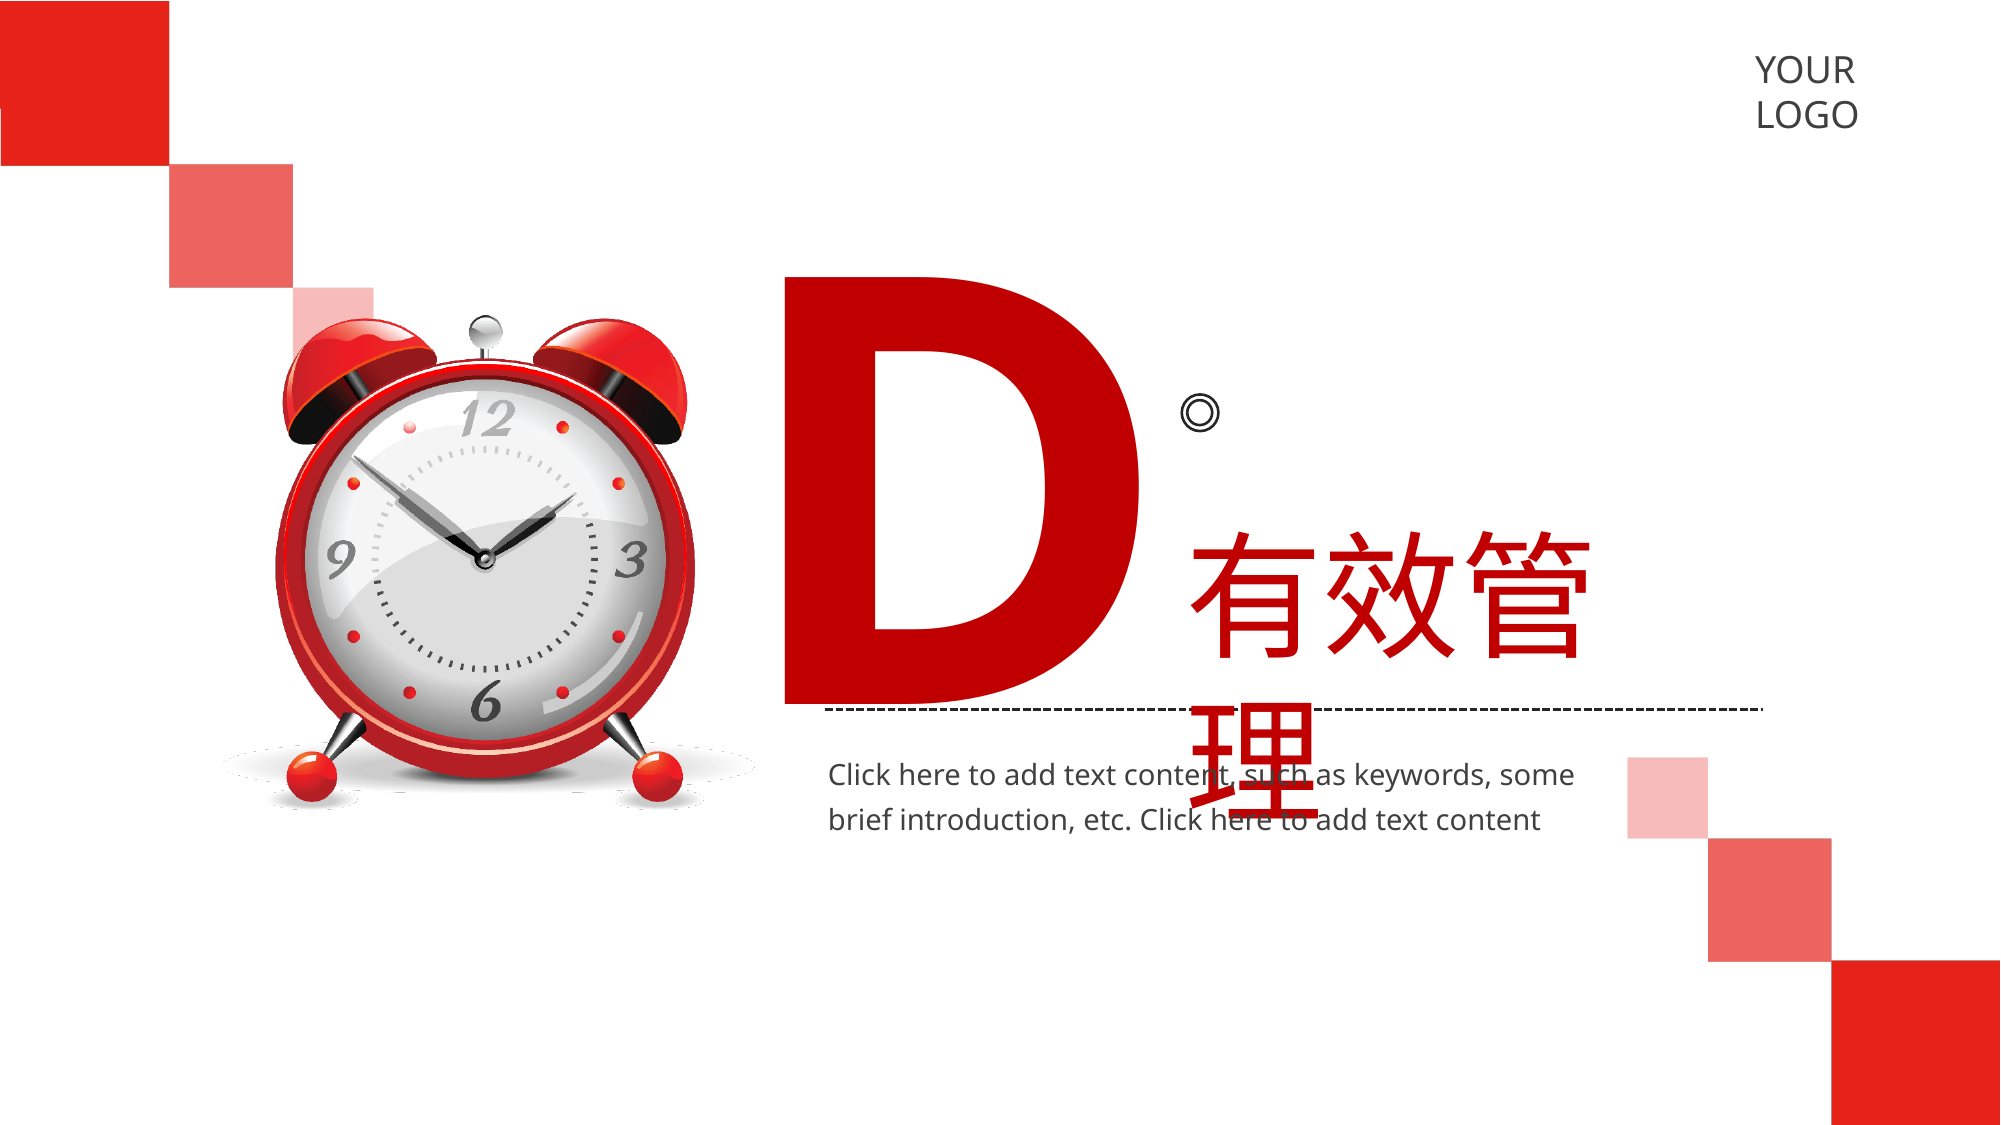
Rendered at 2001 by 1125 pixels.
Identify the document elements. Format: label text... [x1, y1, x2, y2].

picture [0, 0, 755, 810]
text_box Click here to add text content, such as keywords, some brief introduction, etc. Click here to add text content [813, 738, 1632, 844]
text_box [1181, 394, 1219, 432]
text_box 有效管理 [1189, 710, 1656, 742]
text_box YOUR LOGO [1740, 38, 1961, 144]
text_box 有效管理 [1189, 502, 1656, 709]
picture [1618, 742, 2000, 1125]
text_box D [716, 99, 1189, 832]
